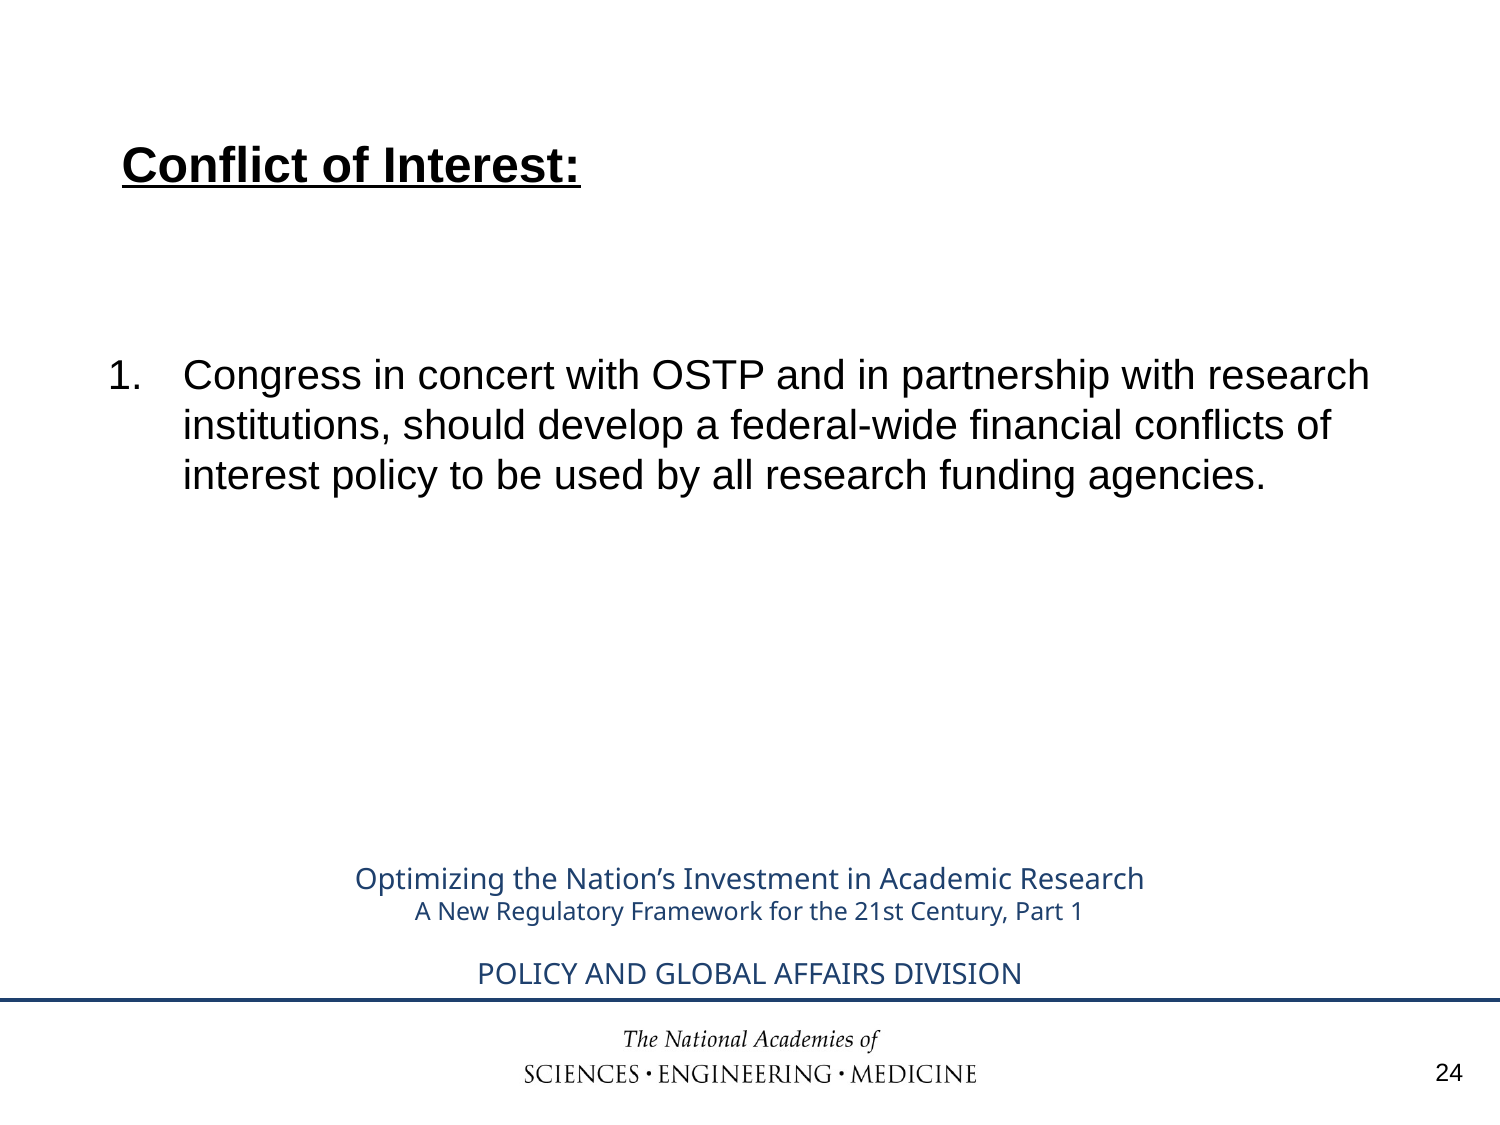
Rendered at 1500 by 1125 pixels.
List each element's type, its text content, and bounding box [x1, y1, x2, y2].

title Conflict of Interest: [106, 124, 748, 200]
picture [519, 1024, 981, 1088]
text_box Congress in concert with OSTP and in partnership with research institutions, should develop a federal-wide financial conflicts of interest policy to be used by all research funding agencies. [93, 290, 1403, 506]
text_box 24 [1420, 1049, 1481, 1094]
